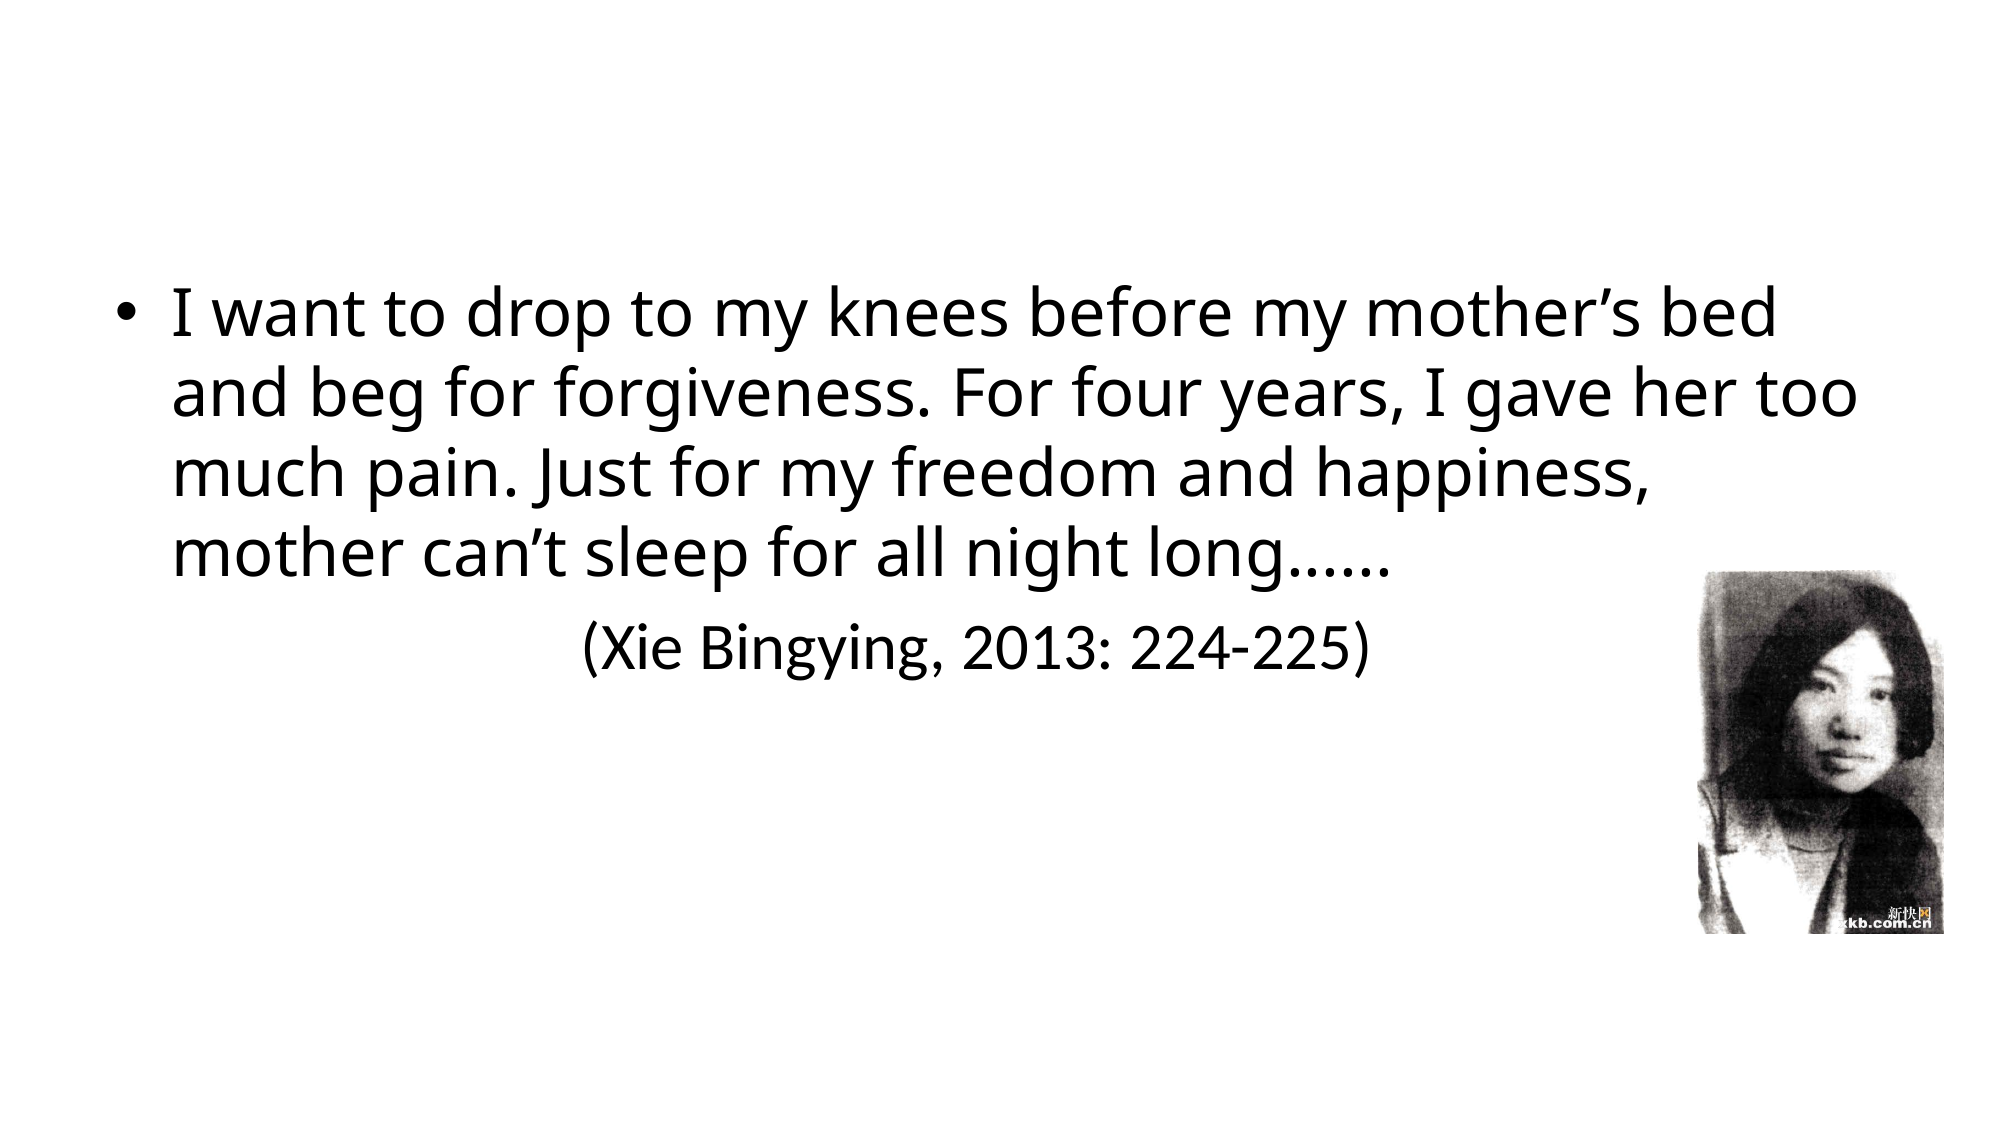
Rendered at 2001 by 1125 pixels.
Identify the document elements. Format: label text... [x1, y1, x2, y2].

list I want to drop to my knees before my mother’s bed and beg for forgiveness. For four years, I gave her too much pain. Just for my freedom and happiness, mother can’t sleep for all night long...... (Xie Bingying, 2013: 224-225) [99, 262, 1900, 1005]
picture [1697, 569, 1944, 935]
